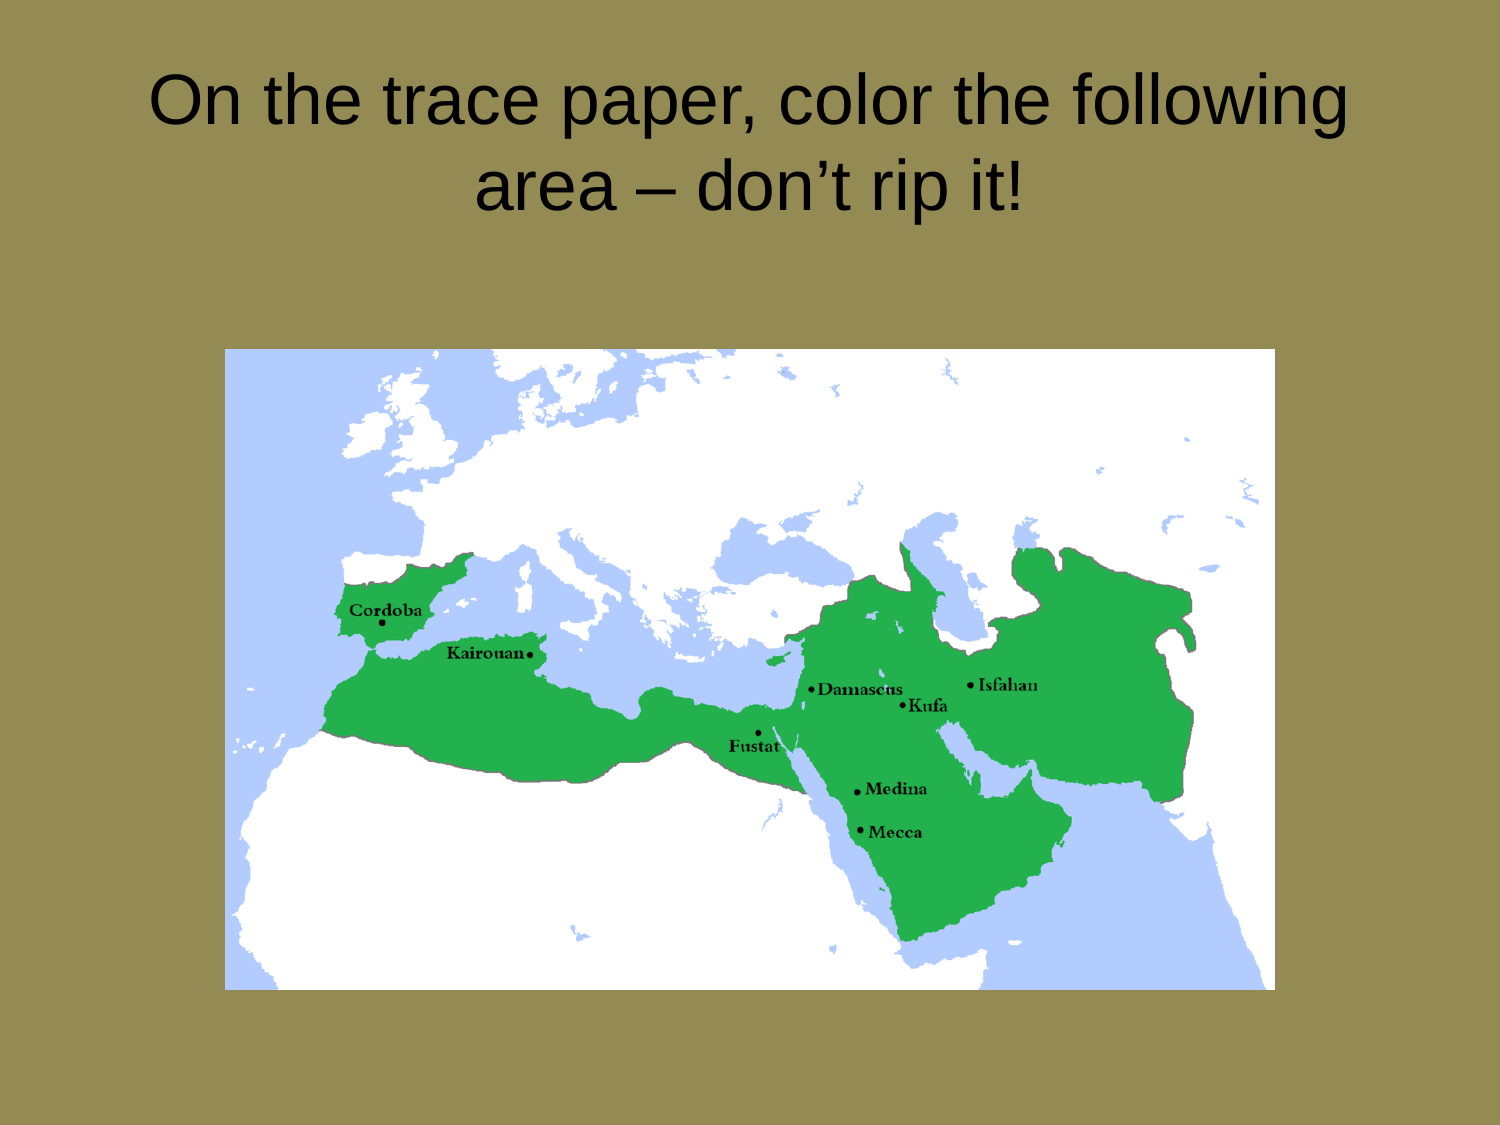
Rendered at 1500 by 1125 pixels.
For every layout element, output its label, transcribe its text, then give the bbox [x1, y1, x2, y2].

title On the trace paper, color the following area – don’t rip it! [75, 45, 1425, 233]
picture [224, 349, 1276, 990]
